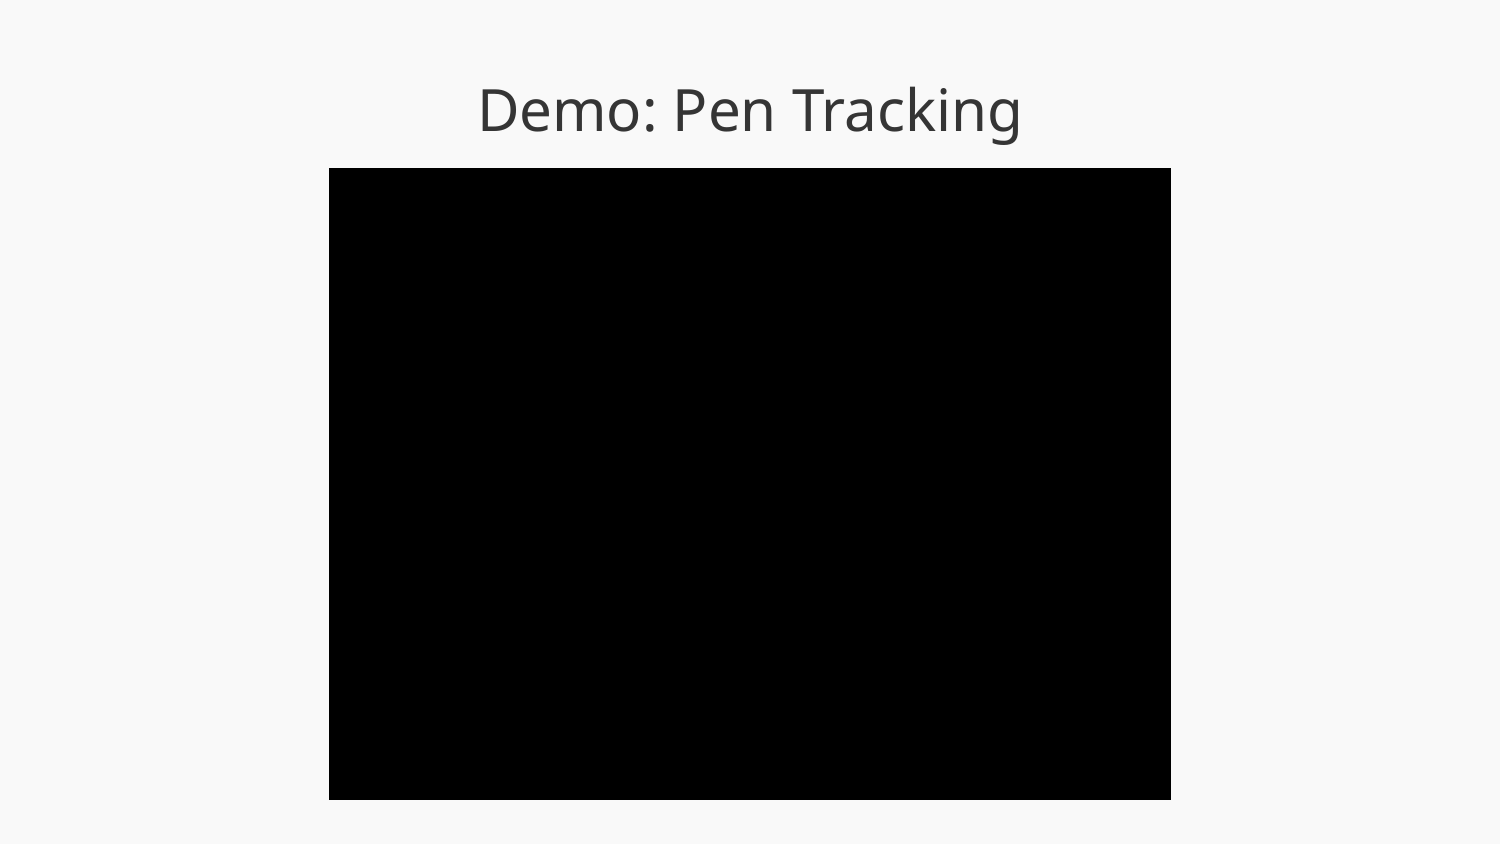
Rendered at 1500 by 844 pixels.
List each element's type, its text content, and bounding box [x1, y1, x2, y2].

picture [329, 168, 1171, 800]
title Demo: Pen Tracking [116, 88, 1383, 129]
